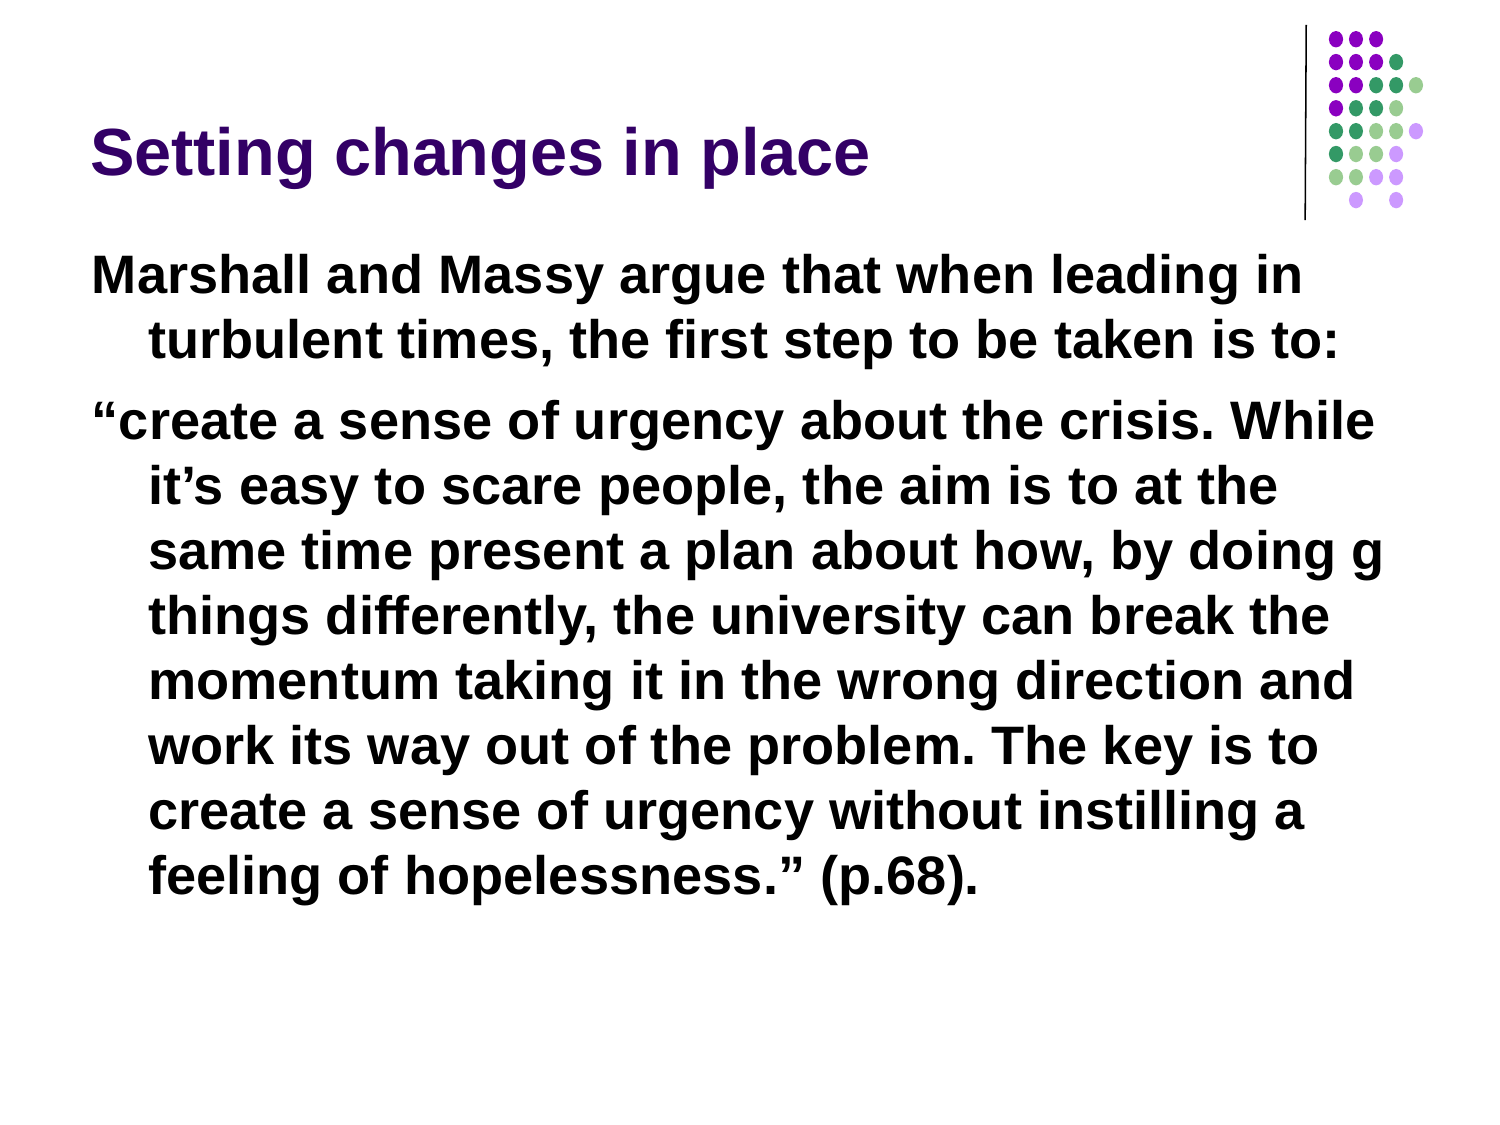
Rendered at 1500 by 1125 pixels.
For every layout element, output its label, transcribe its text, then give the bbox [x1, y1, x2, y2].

list Marshall and Massy argue that when leading in turbulent times, the first step to be taken is to: “create a sense of urgency about the crisis. While it’s easy to scare people, the aim is to at the same time present a plan about how, by doing g things differently, the university can break the momentum taking it in the wrong direction and work its way out of the problem. The key is to create a sense of urgency without instilling a feeling of hopelessness.” (p.68). [76, 231, 1428, 1018]
title Setting changes in place [74, 19, 1313, 197]
